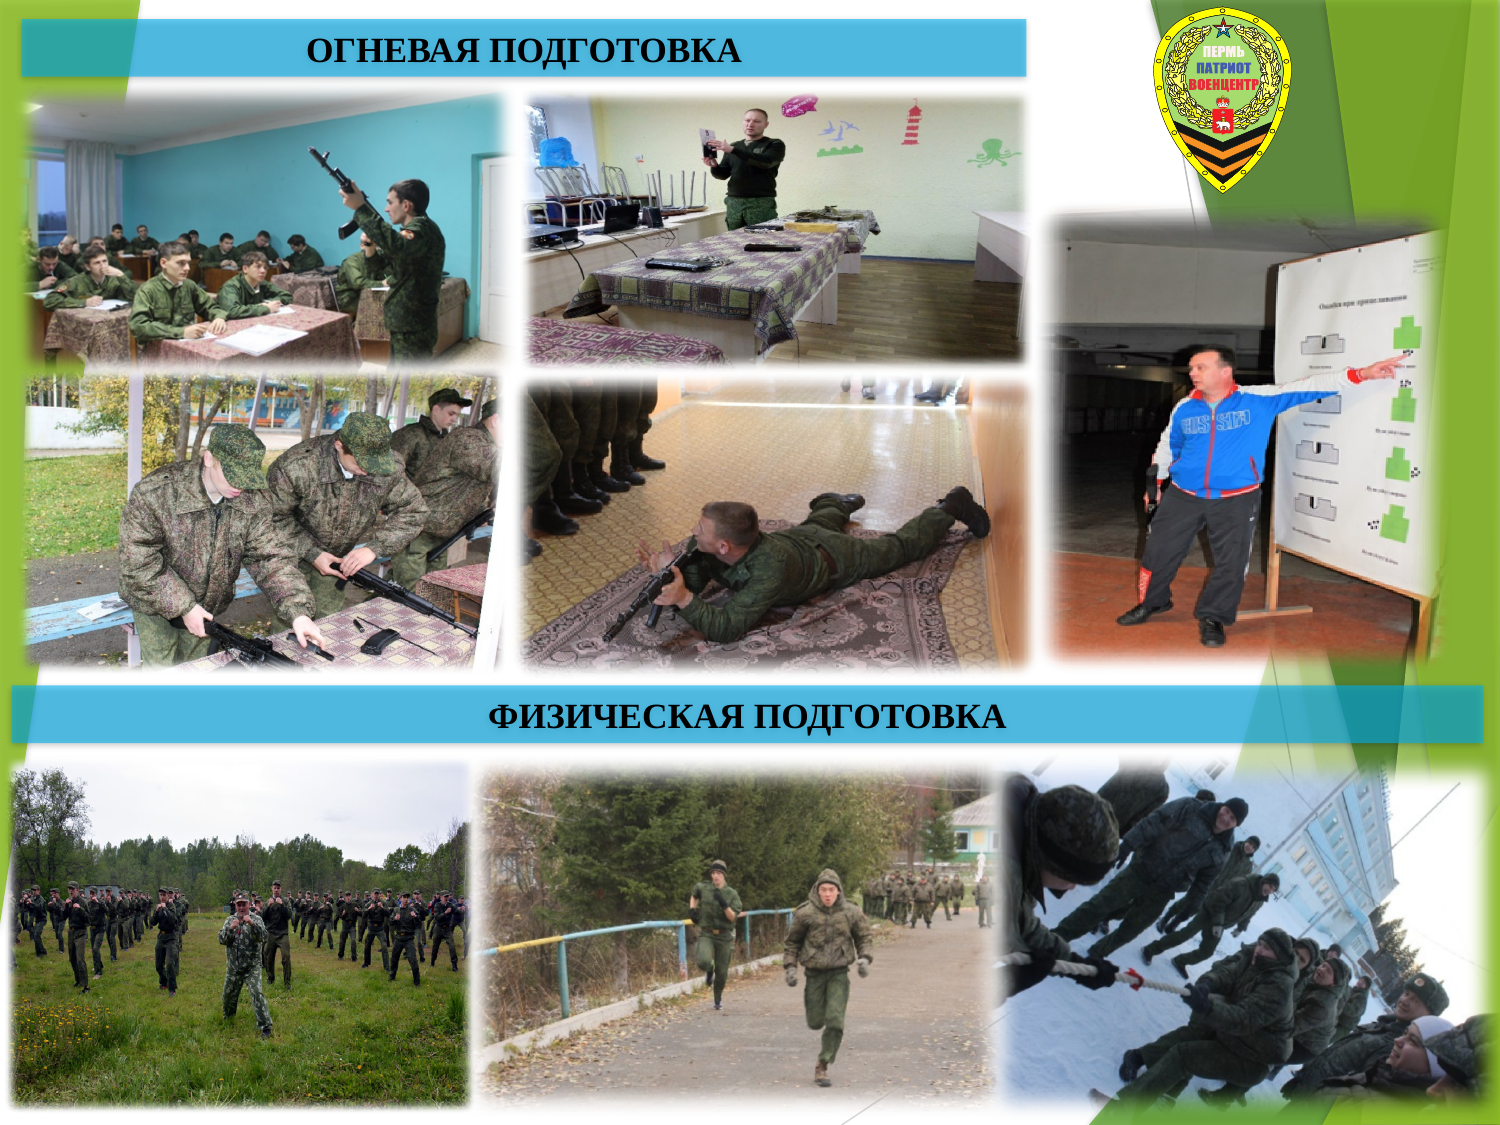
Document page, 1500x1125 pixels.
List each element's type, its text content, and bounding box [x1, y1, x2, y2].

picture [0, 750, 1500, 1121]
text_box ОГНЕВАЯ ПОДГОТОВКА [21, 19, 1027, 77]
picture [11, 4, 1458, 686]
text_box ФИЗИЧЕСКАЯ ПОДГОТОВКА [11, 685, 1484, 744]
